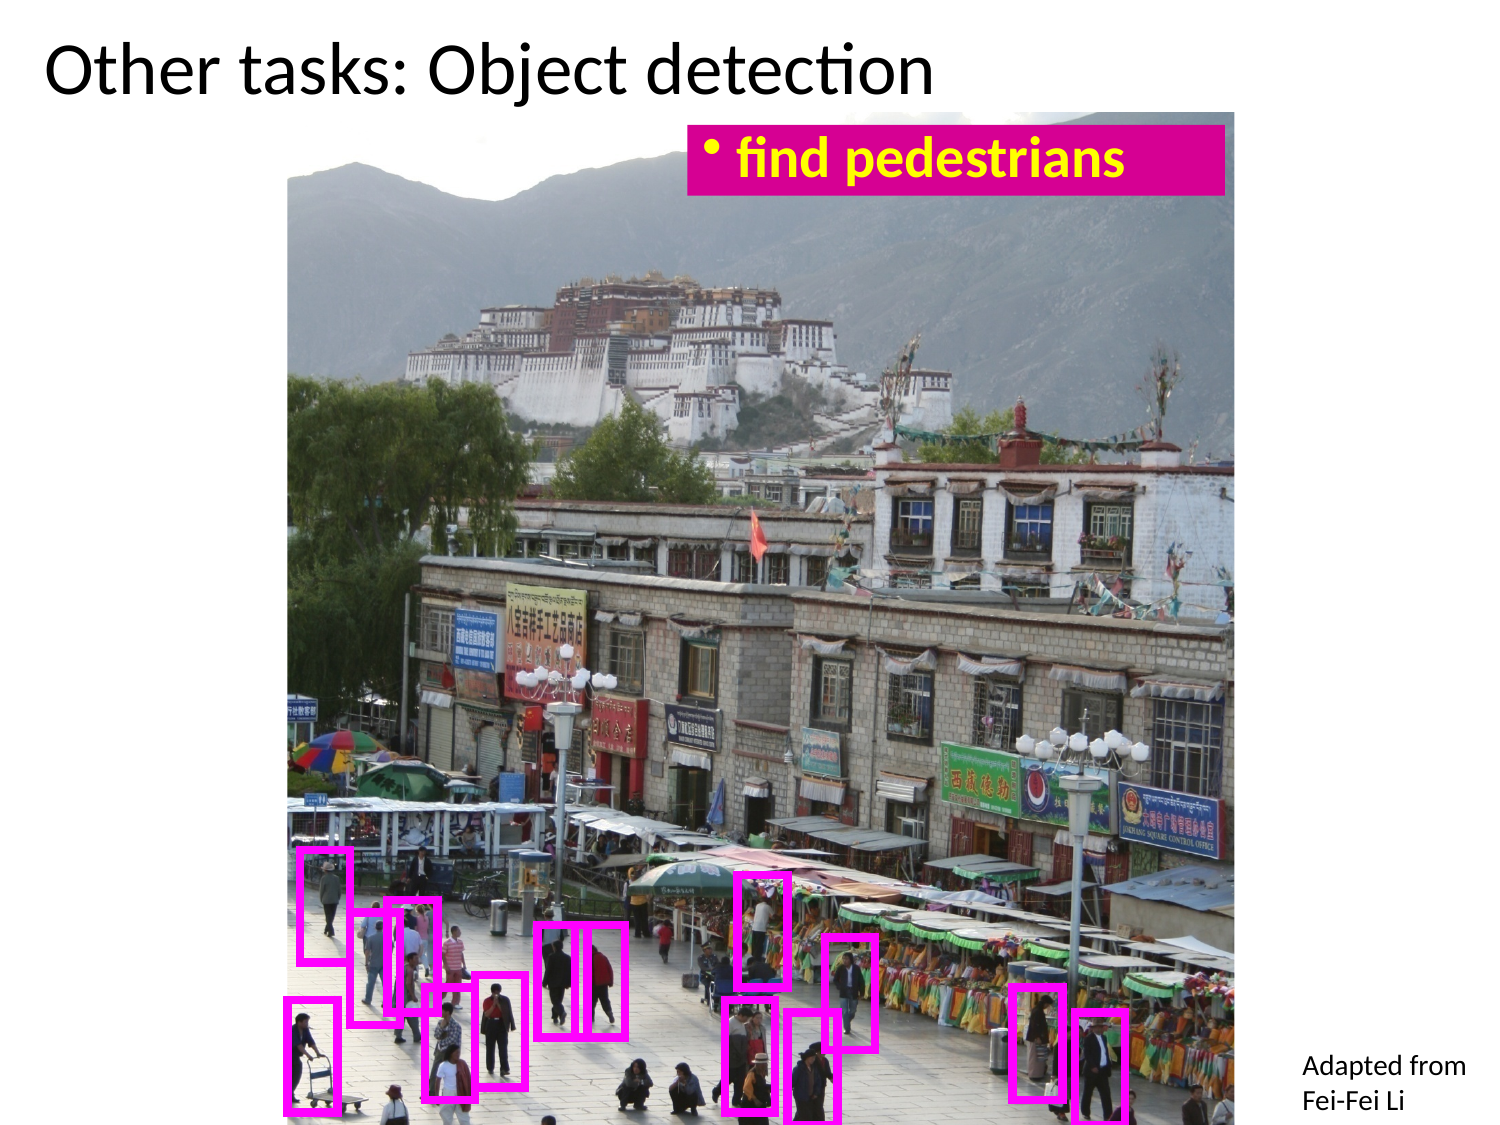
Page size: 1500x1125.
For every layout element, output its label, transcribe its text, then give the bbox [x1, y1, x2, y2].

text_box Adapted from Fei-Fei Li [1287, 1039, 1500, 1124]
text_box Other tasks: Object detection [29, 11, 952, 117]
picture [287, 112, 1235, 1125]
